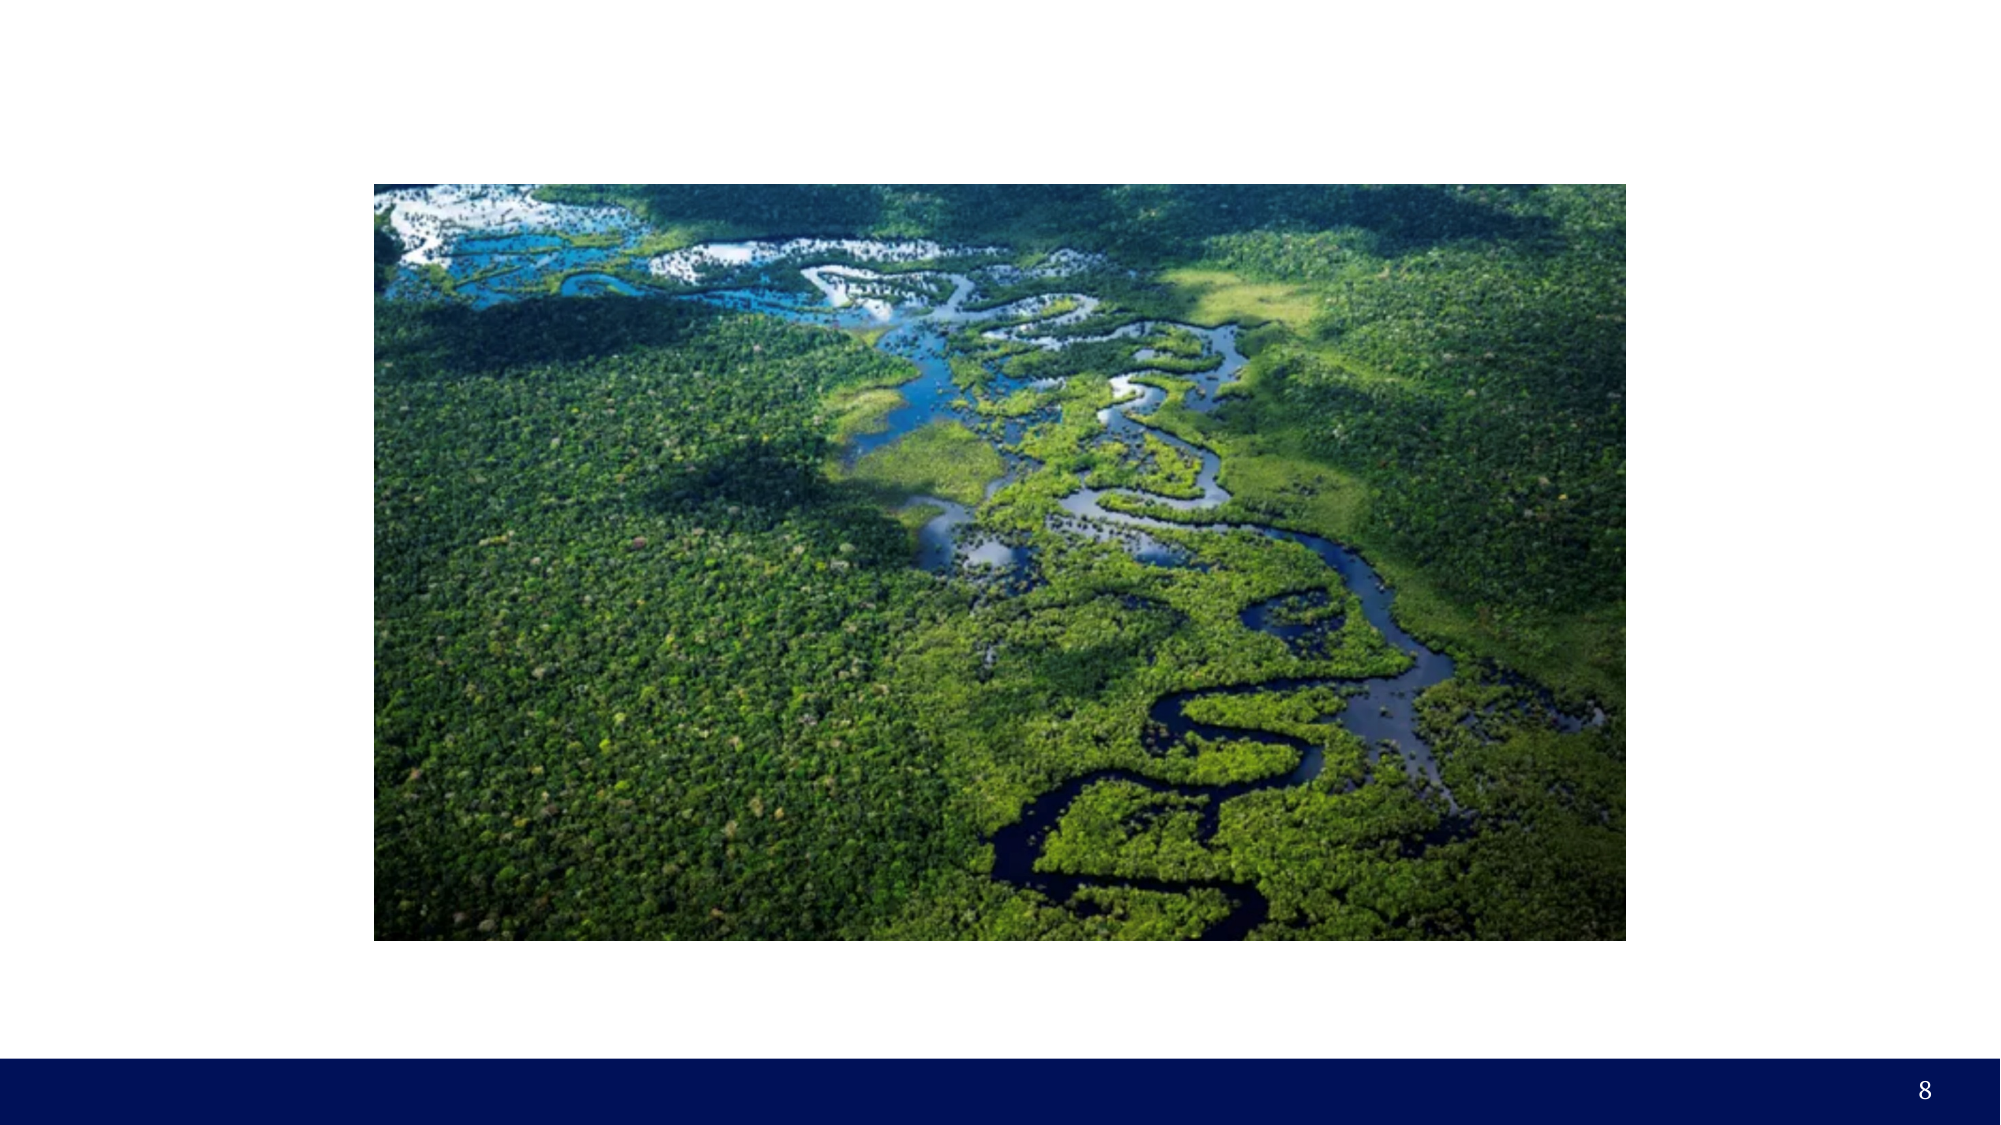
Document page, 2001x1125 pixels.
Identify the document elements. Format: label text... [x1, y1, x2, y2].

slide_number 8 [1497, 1061, 1948, 1122]
picture [374, 184, 1626, 941]
